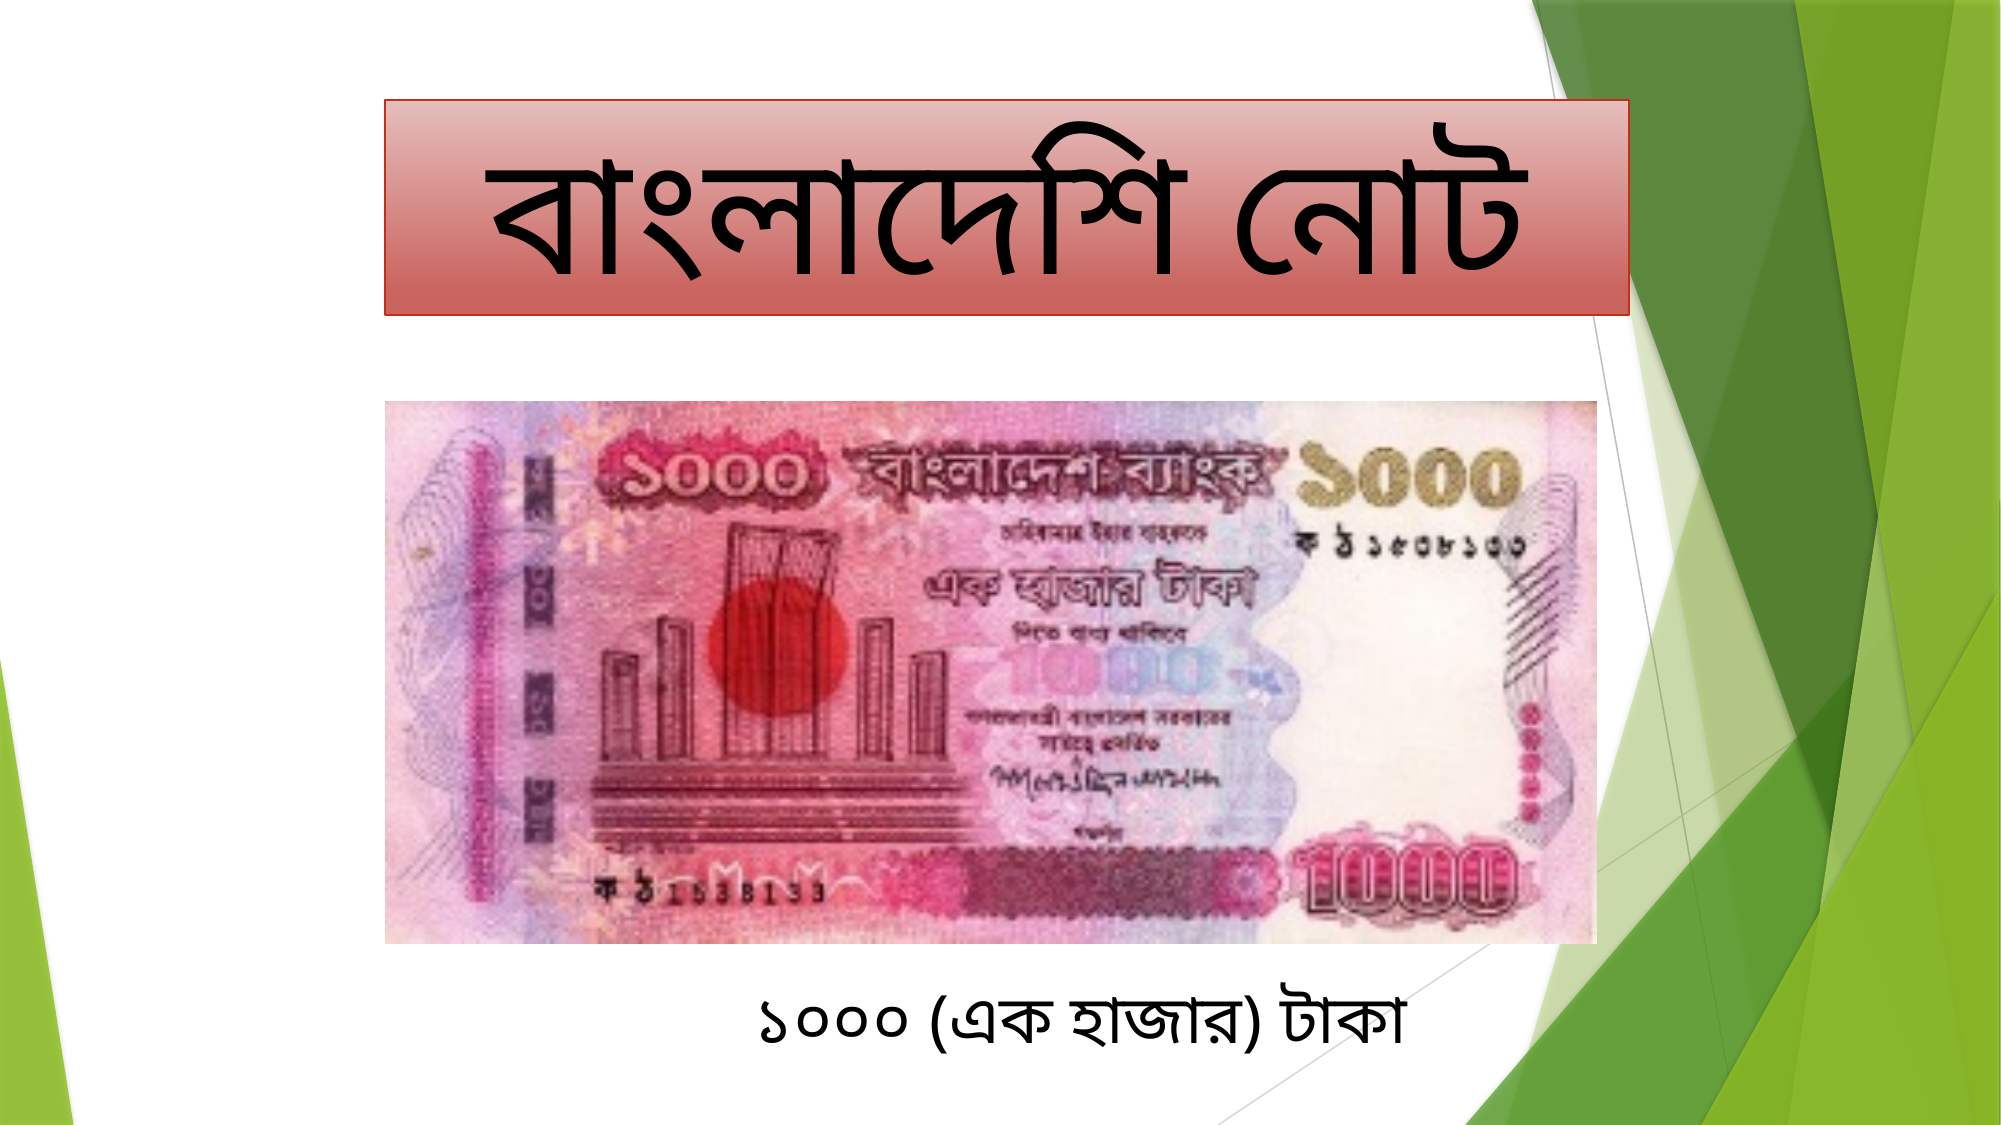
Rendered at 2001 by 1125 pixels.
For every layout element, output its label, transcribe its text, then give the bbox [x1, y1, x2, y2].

picture [384, 401, 1597, 945]
text_box বাংলাদেশি নোট [384, 99, 1630, 316]
text_box ১০০০ (এক হাজার) টাকা [638, 969, 1557, 1065]
